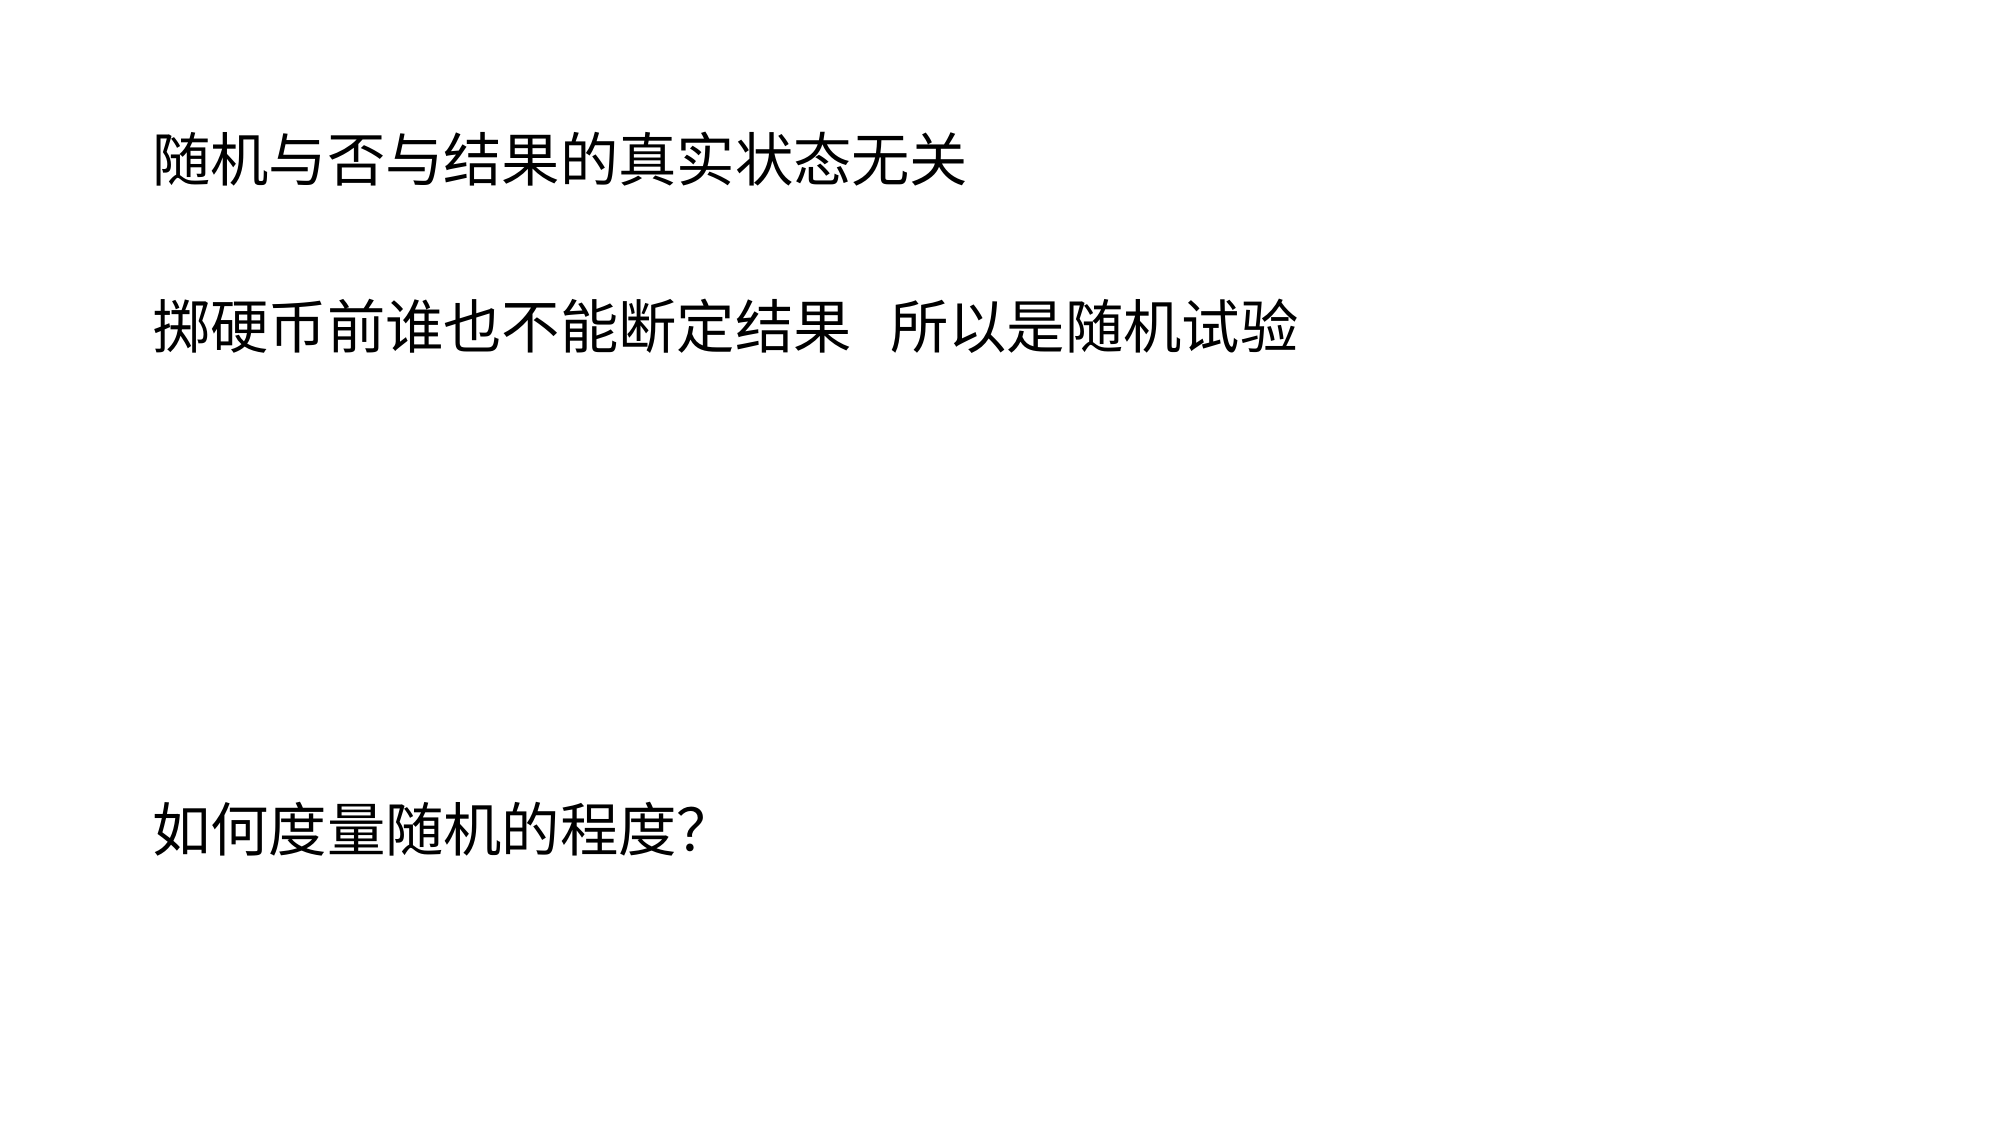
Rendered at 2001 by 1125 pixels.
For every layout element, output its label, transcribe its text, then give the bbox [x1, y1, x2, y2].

list 随机与否与结果的真实状态无关 掷硬币前谁也不能断定结果 所以是随机试验 如何度量随机的程度？ [137, 123, 1863, 1014]
